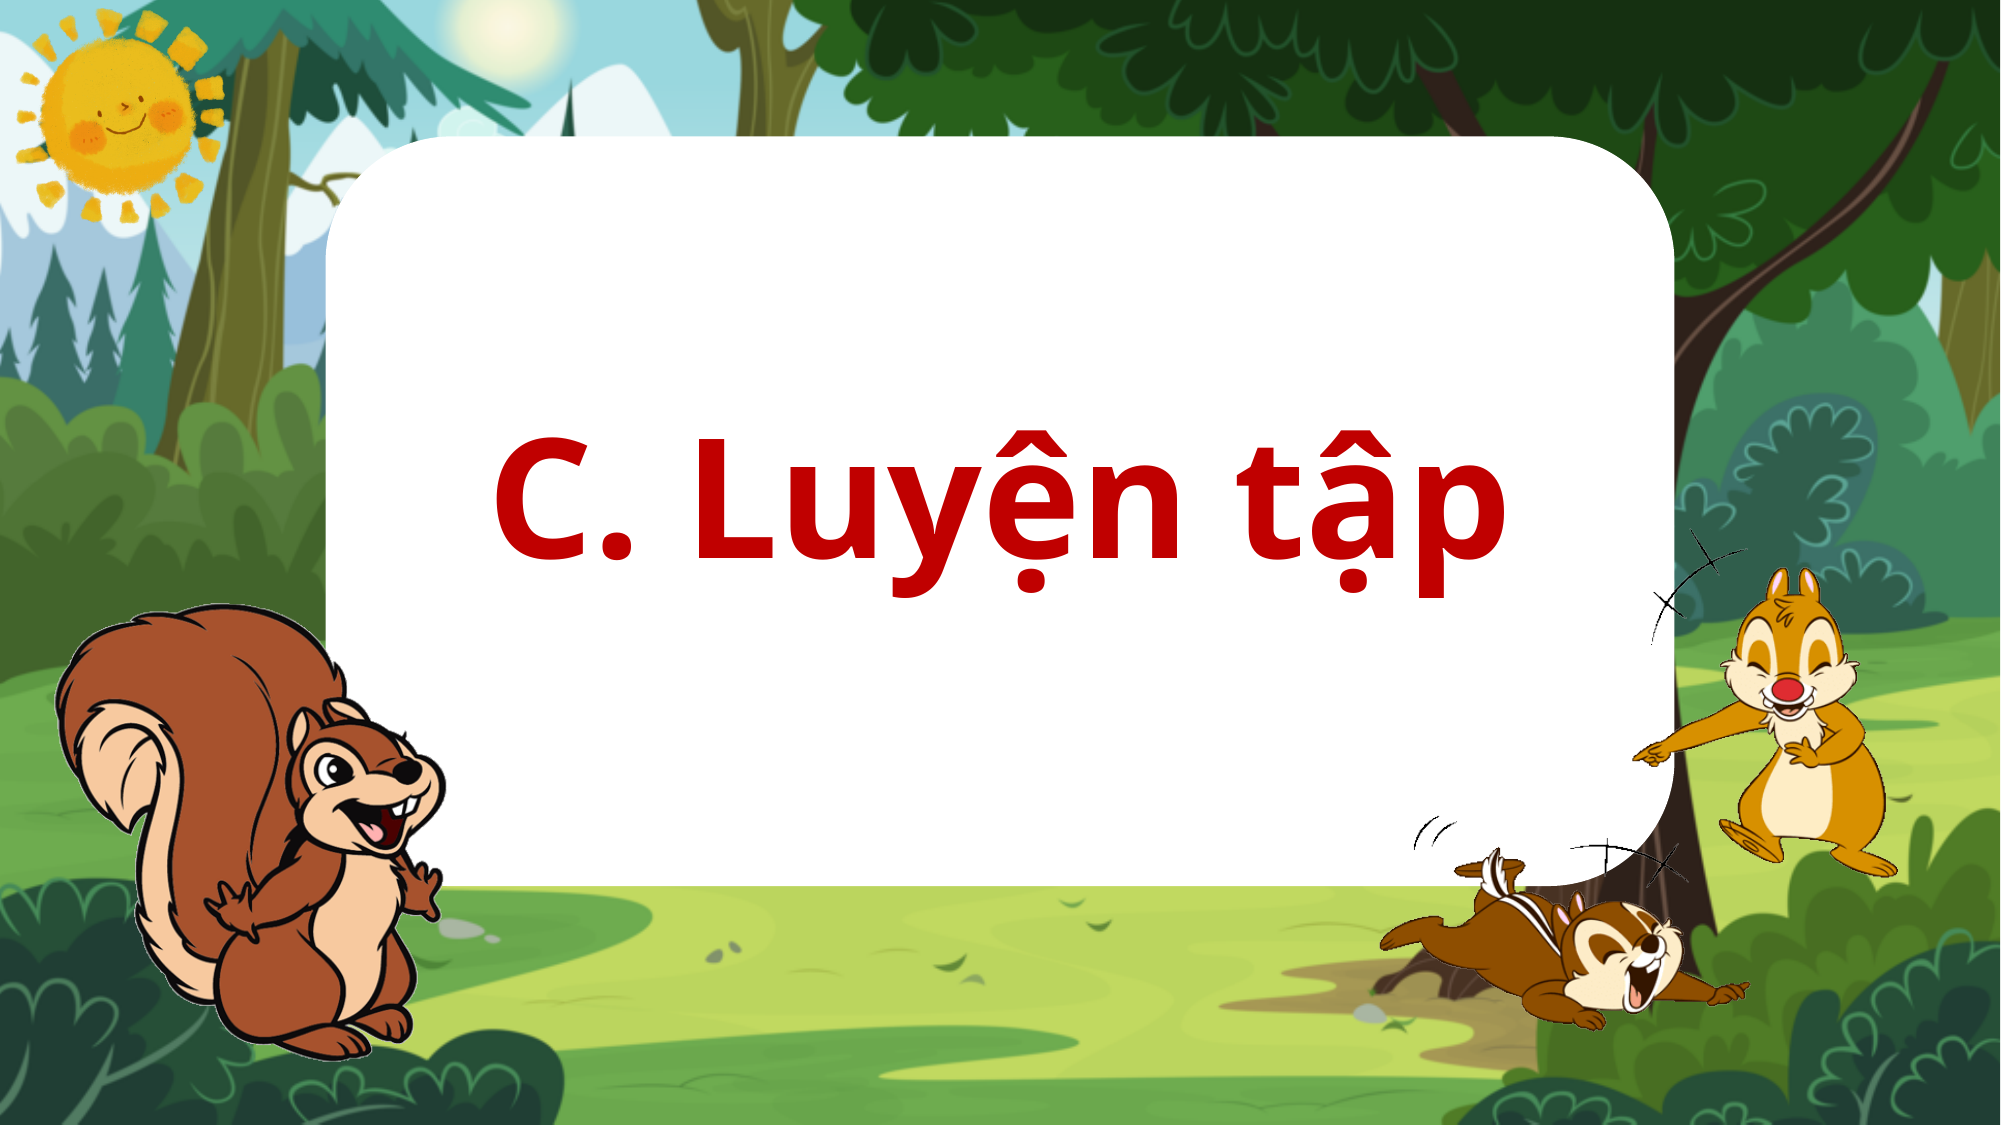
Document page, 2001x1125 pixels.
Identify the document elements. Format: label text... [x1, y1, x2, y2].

picture [0, 0, 2001, 1125]
text_box [325, 136, 1675, 887]
text_box C. Luyện tập [326, 392, 1674, 593]
